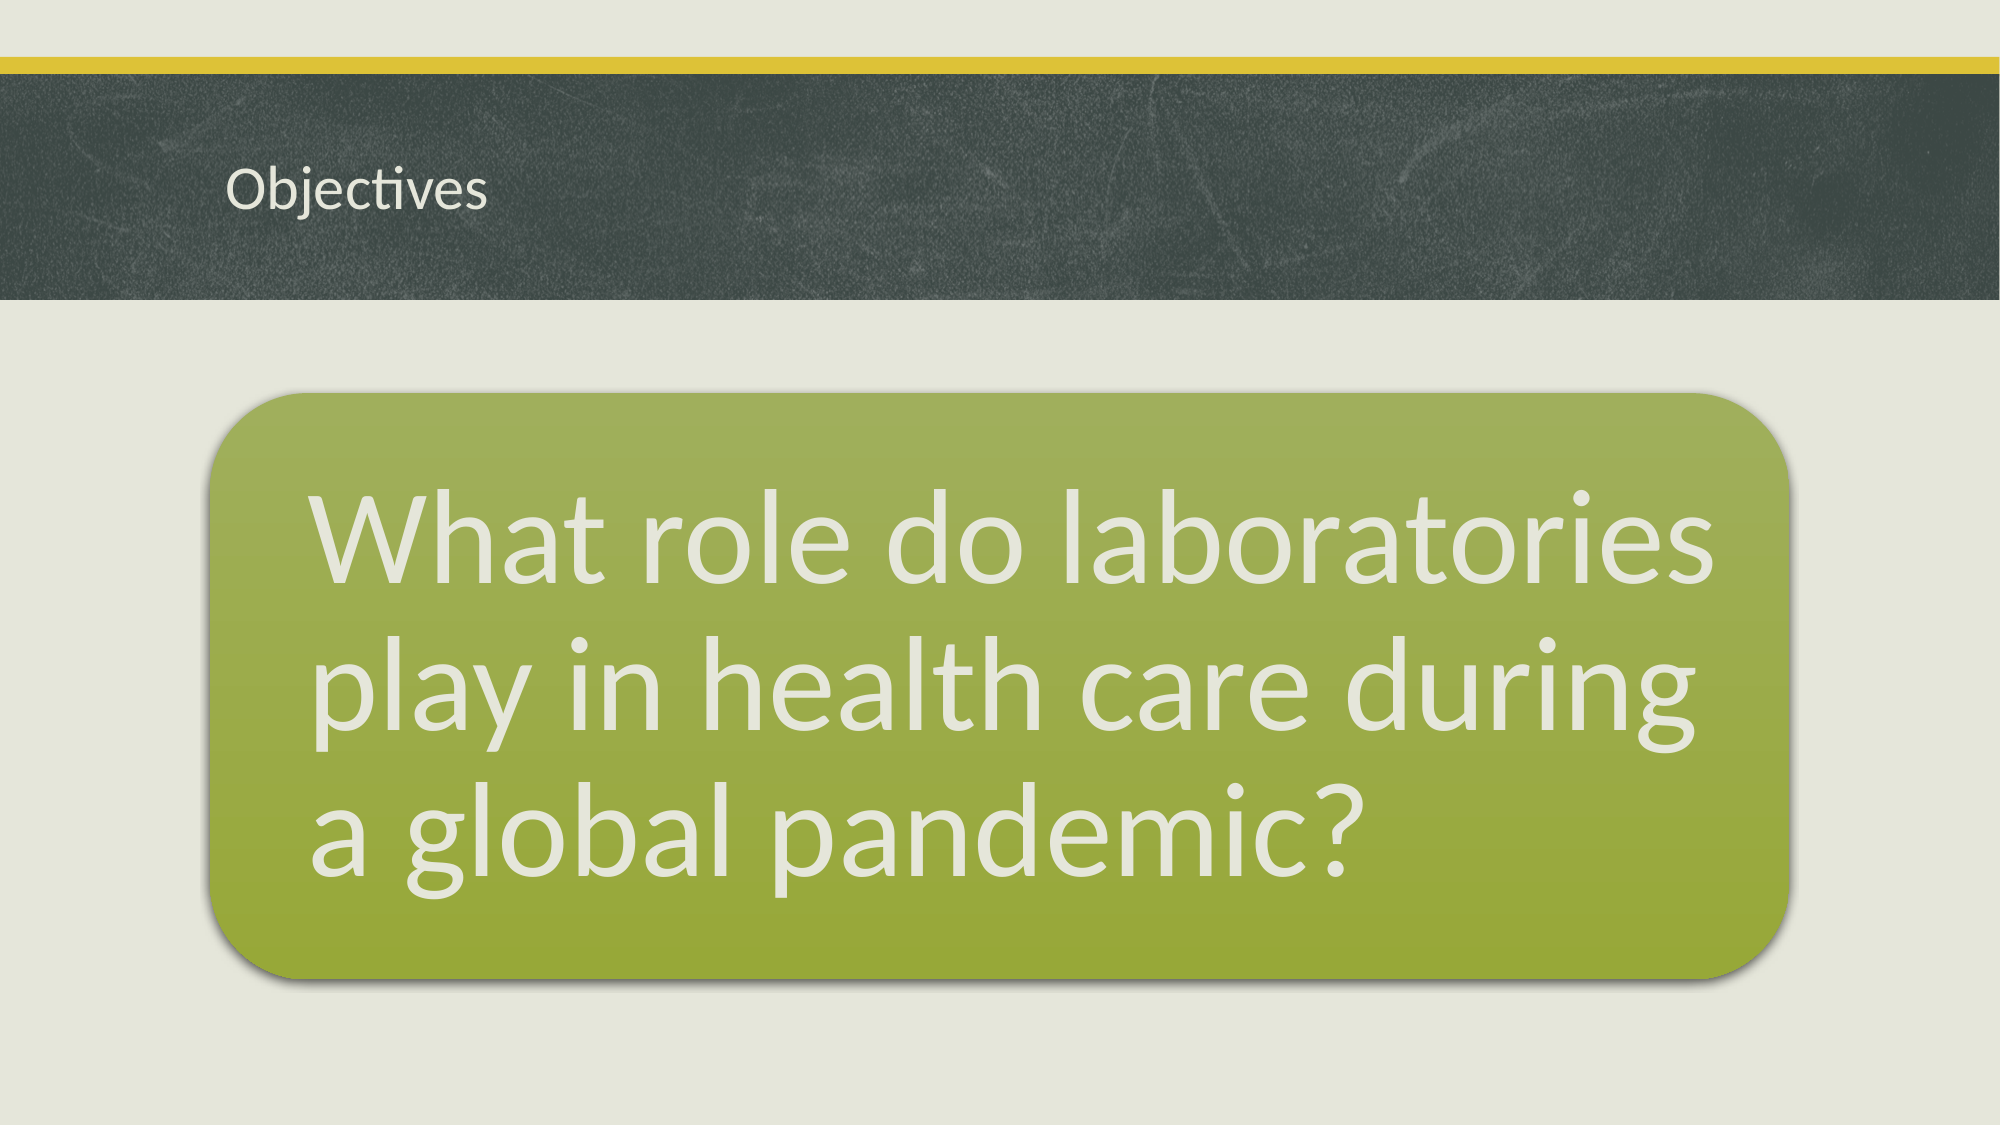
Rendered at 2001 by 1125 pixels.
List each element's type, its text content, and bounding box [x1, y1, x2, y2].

picture [0, 74, 2000, 300]
title Objectives [210, 76, 1790, 300]
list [209, 359, 1790, 1014]
